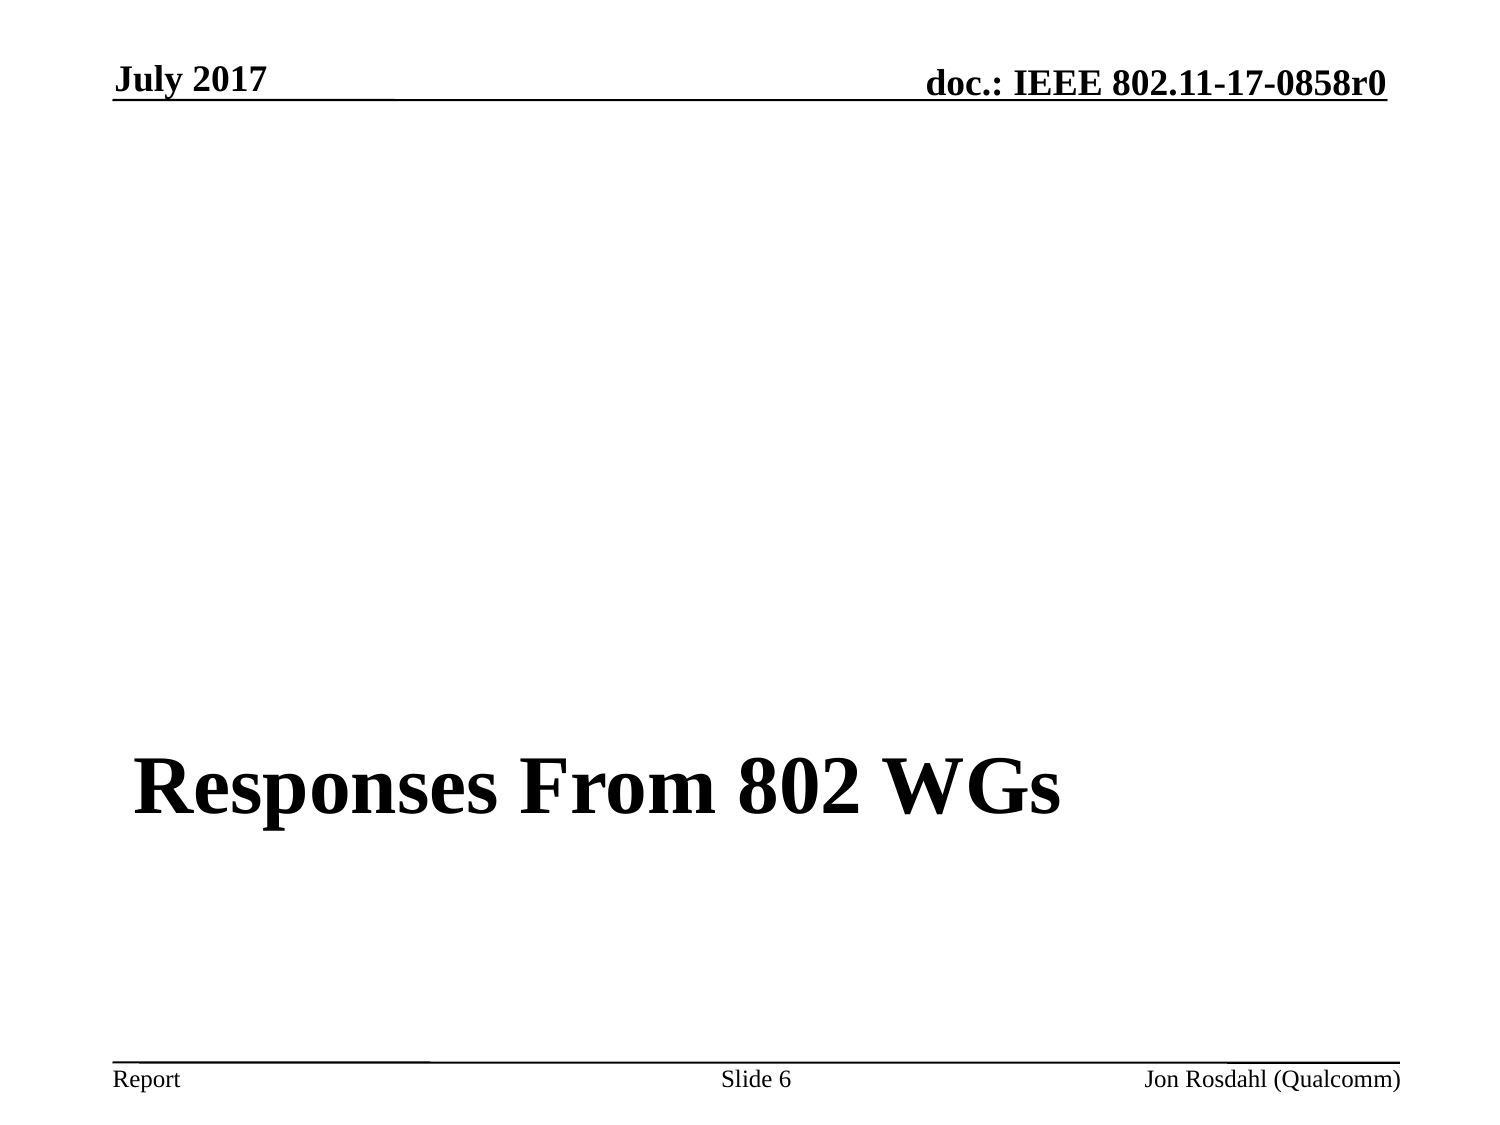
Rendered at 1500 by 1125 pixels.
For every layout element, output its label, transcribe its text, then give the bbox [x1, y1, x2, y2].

footer Jon Rosdahl (Qualcomm) [878, 1061, 1402, 1093]
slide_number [114, 54, 423, 100]
title Responses From 802 WGs [118, 722, 1394, 947]
slide_number Slide 6 [712, 1061, 800, 1123]
